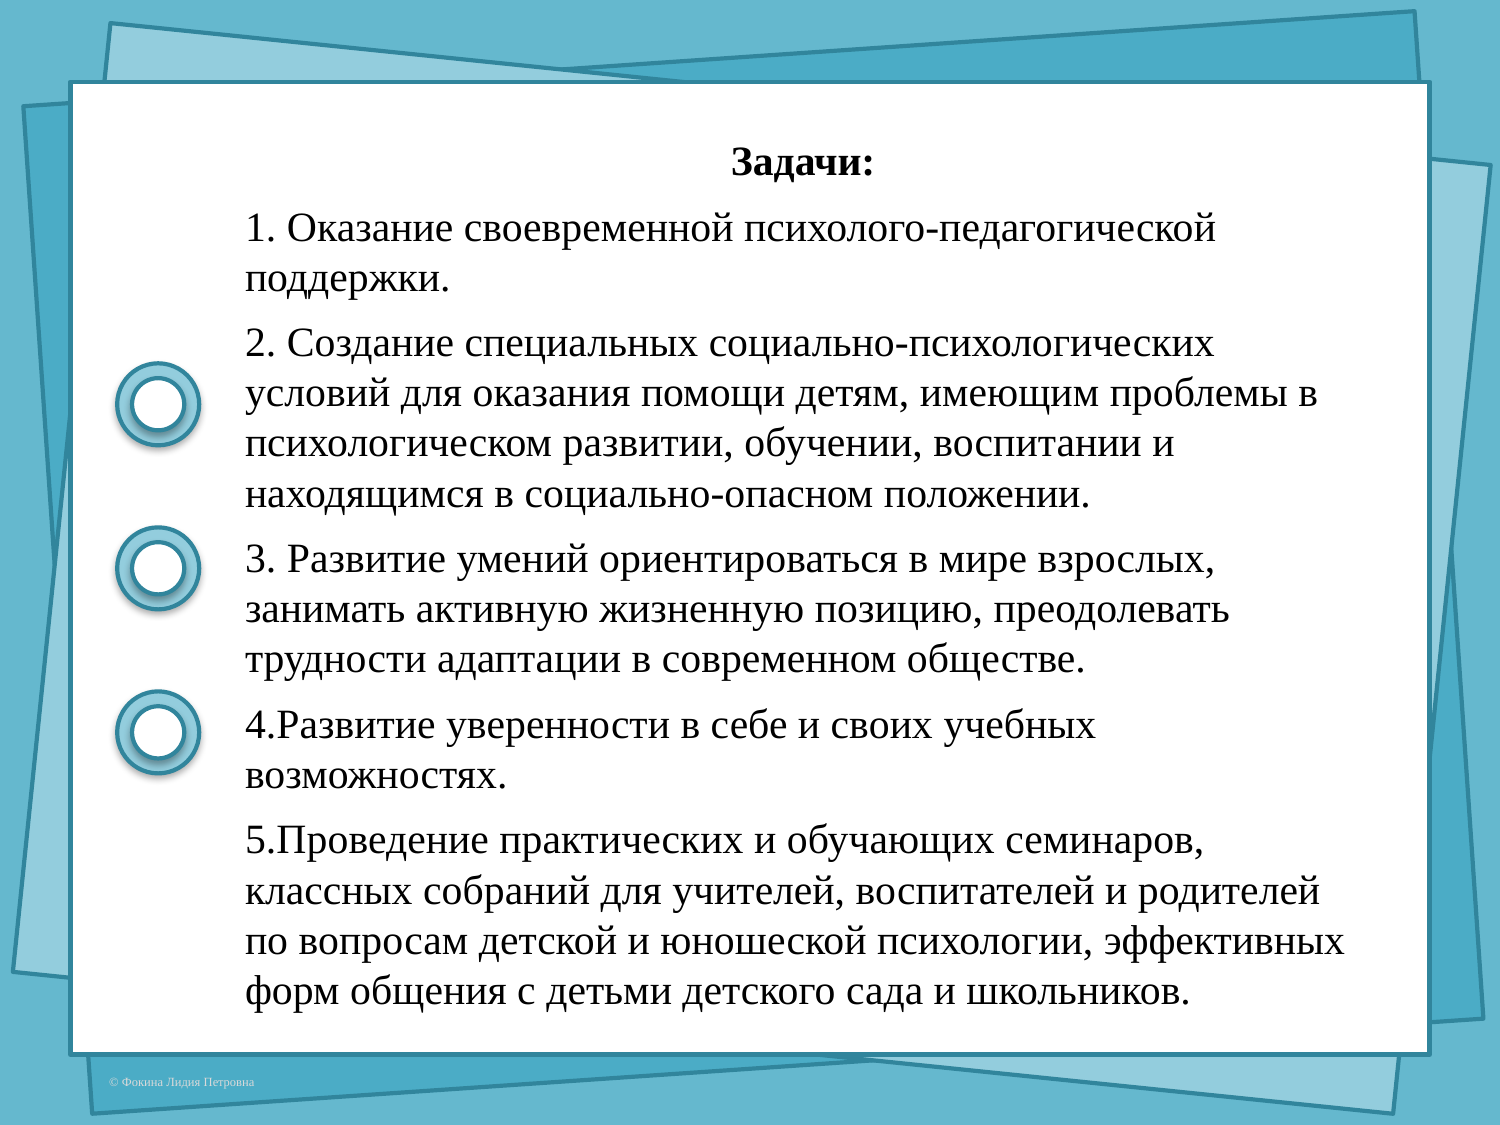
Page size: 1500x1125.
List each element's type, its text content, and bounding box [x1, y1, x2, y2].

text_box Задачи: 1. Оказание своевременной психолого-педагогической поддержки. 2. Создание специальных социально-психологических условий для оказания помощи детям, имеющим проблемы в психологическом развитии, обучении, воспитании и находящимся в социально-опасном положении. 3. Развитие умений ориентироваться в мире взрослых, занимать активную жизненную позицию, преодолевать трудности адаптации в современном обществе. 4.Развитие уверенности в себе и своих учебных возможностях. 5.Проведение практических и обучающих семинаров, классных собраний для учителей, воспитателей и родителей по вопросам детской и юношеской психологии, эффективных форм общения с детьми детского сада и школьников. [230, 0, 1376, 1086]
